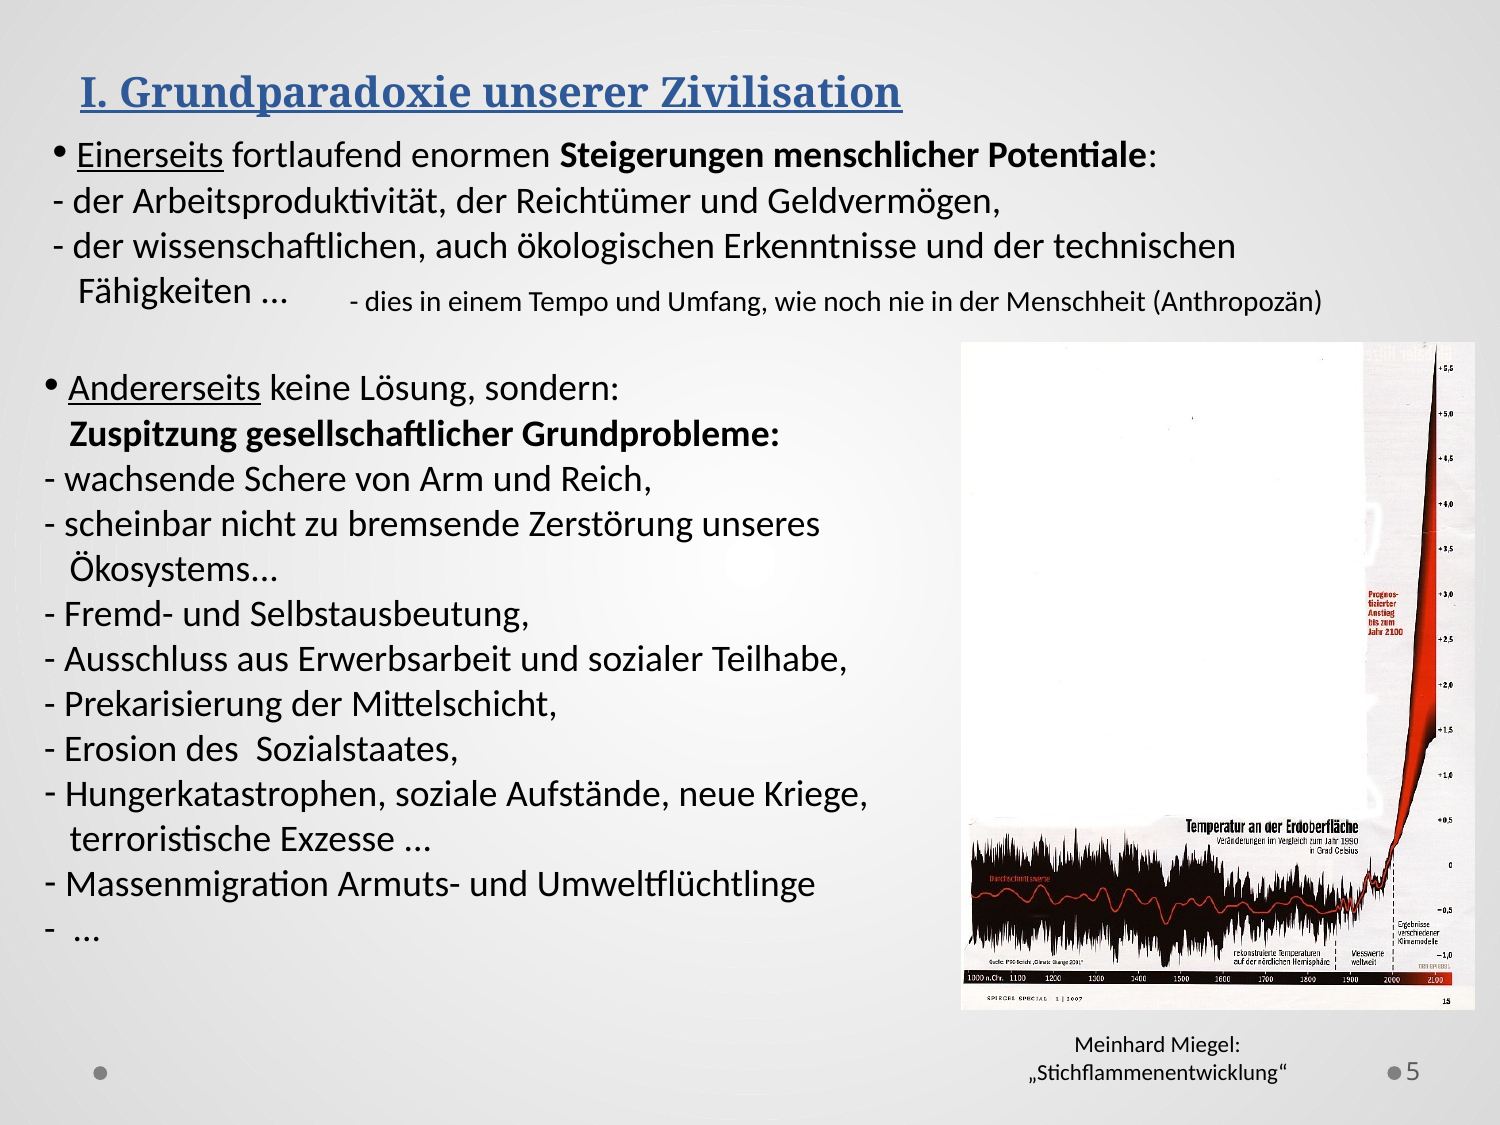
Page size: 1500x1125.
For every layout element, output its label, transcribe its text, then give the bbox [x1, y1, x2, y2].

text_box - dies in einem Tempo und Umfang, wie noch nie in der Menschheit (Anthropozän) [328, 274, 1357, 325]
text_box Andererseits keine Lösung, sondern: Zuspitzung gesellschaftlicher Grundprobleme: - wachsende Schere von Arm und Reich, - scheinbar nicht zu bremsende Zerstörung unseres Ökosystems... - Fremd- und Selbstausbeutung, - Ausschluss aus Erwerbsarbeit und sozialer Teilhabe, - Prekarisierung der Mittelschicht, - Erosion des Sozialstaates, Hungerkatastrophen, soziale Aufstände, neue Kriege, terroristische Exzesse ... Massenmigration Armuts- und Umweltflüchtlinge - ... [29, 351, 955, 957]
slide_number 5 [1401, 1042, 1494, 1103]
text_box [960, 342, 1475, 1010]
text_box Meinhard Miegel: „Stichflammenentwicklung“ [962, 1022, 1353, 1092]
title I. Grundparadoxie unserer Zivilisation [64, 50, 1294, 118]
text_box Einerseits fortlaufend enormen Steigerungen menschlicher Potentiale: - der Arbeitsproduktivität, der Reichtümer und Geldvermögen, - der wissenschaftlichen, auch ökologischen Erkenntnisse und der technischen Fähigkeiten ... [37, 118, 1444, 319]
